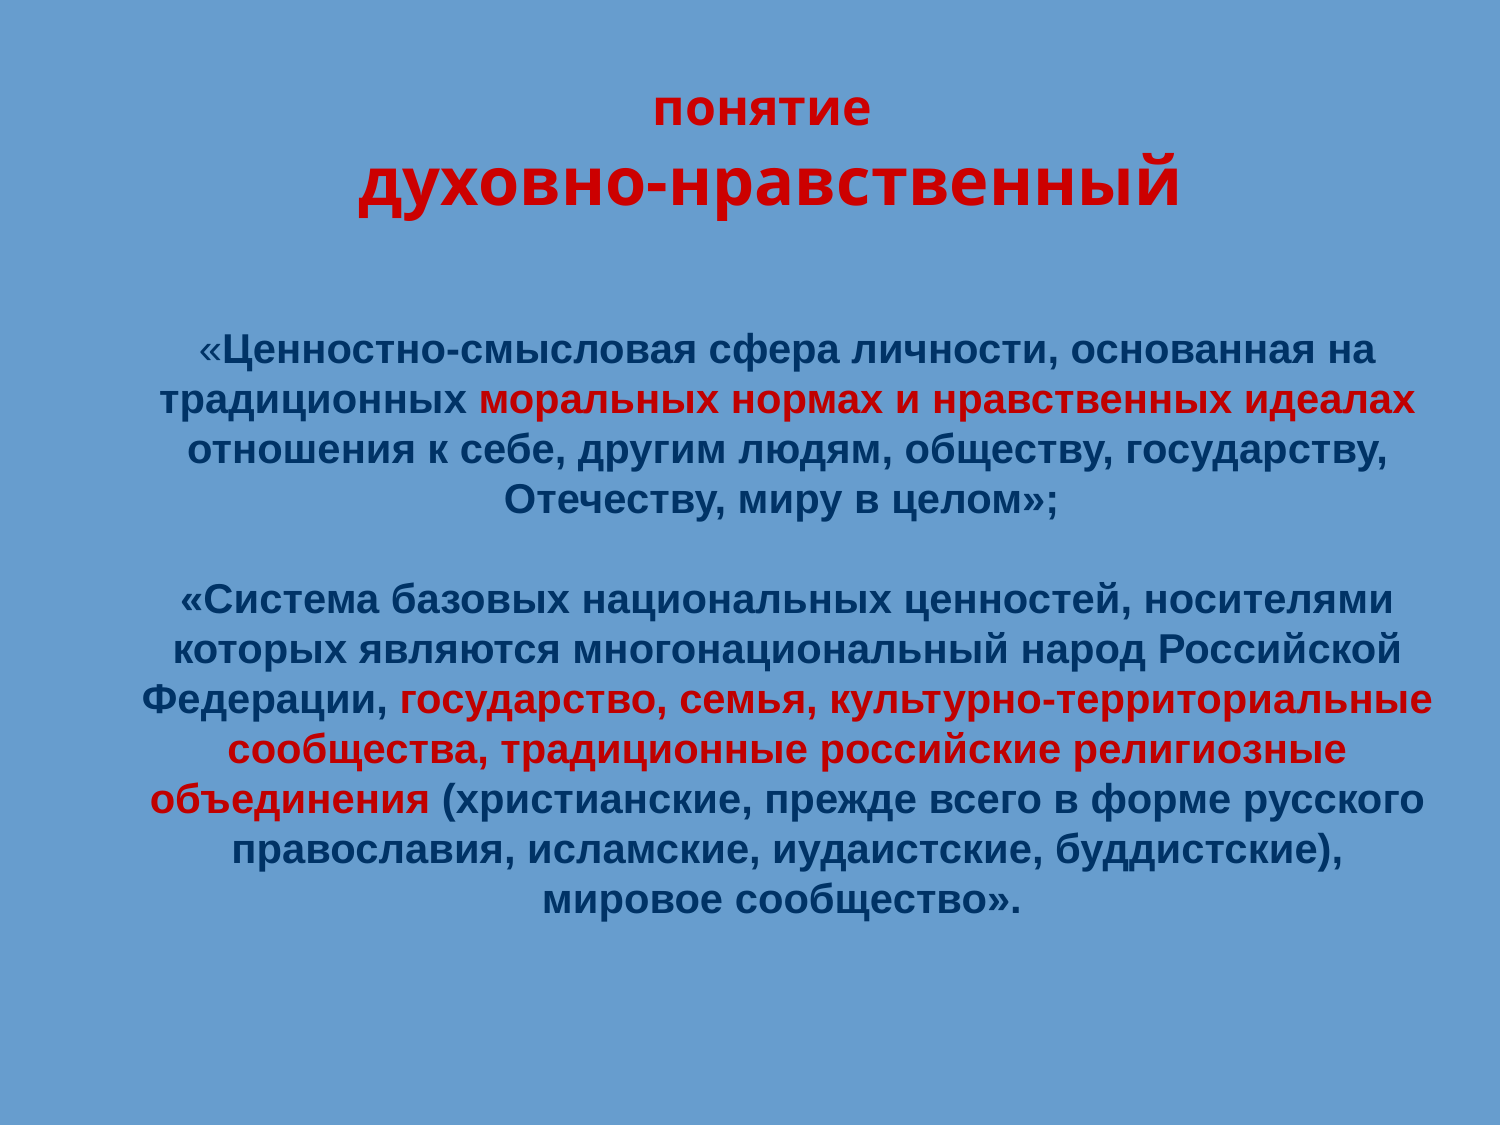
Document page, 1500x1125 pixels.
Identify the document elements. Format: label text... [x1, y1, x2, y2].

text_box понятие духовно-нравственный [170, 51, 1372, 307]
text_box «Ценностно-смысловая сфера личности, основанная на традиционных моральных нормах и нравственных идеалах отношения к себе, другим людям, обществу, государству, Отечеству, миру в целом»; «Система базовых национальных ценностей, носителями которых являются многонациональный народ Российской Федерации, государство, семья, культурно-территориальные сообщества, традиционные российские религиозные объединения (христианские, прежде всего в форме русского православия, исламские, иудаистские, буддистские), мировое сообщество». [121, 314, 1454, 980]
